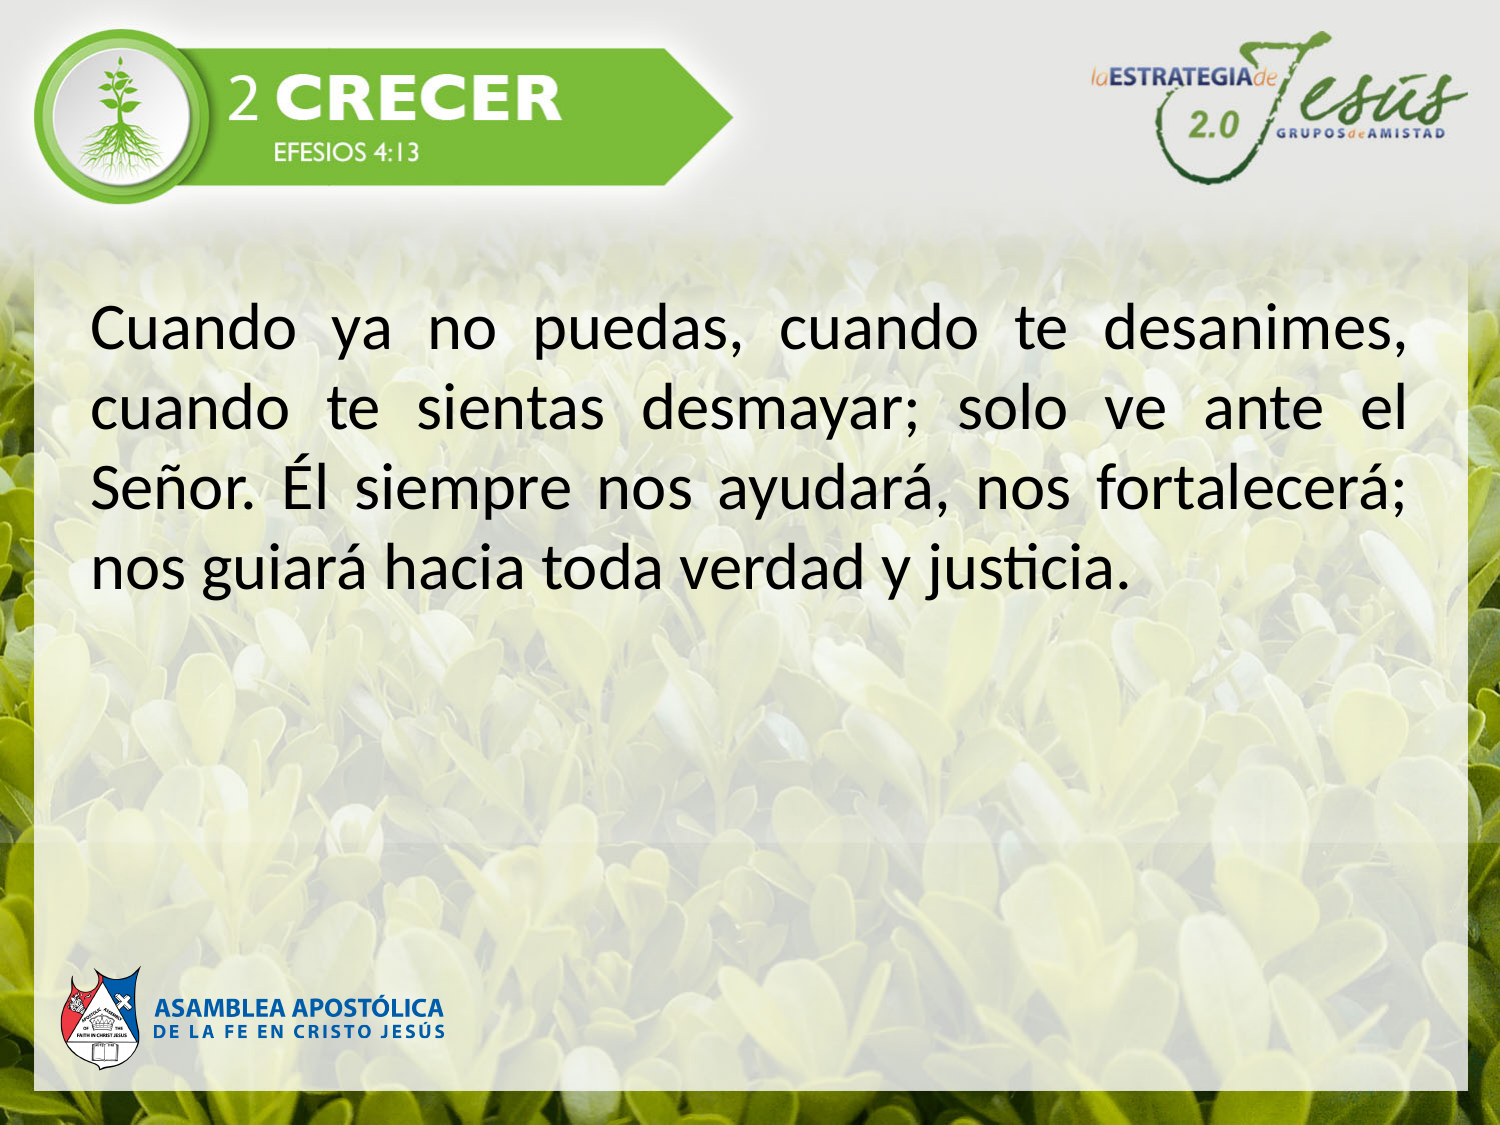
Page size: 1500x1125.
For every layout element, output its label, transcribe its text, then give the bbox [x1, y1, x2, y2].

list Cuando ya no puedas, cuando te desanimes, cuando te sientas desmayar; solo ve ante el Señor. Él siempre nos ayudará, nos fortalecerá; nos guiará hacia toda verdad y justicia. [75, 275, 1425, 1019]
picture [0, 0, 1500, 1125]
